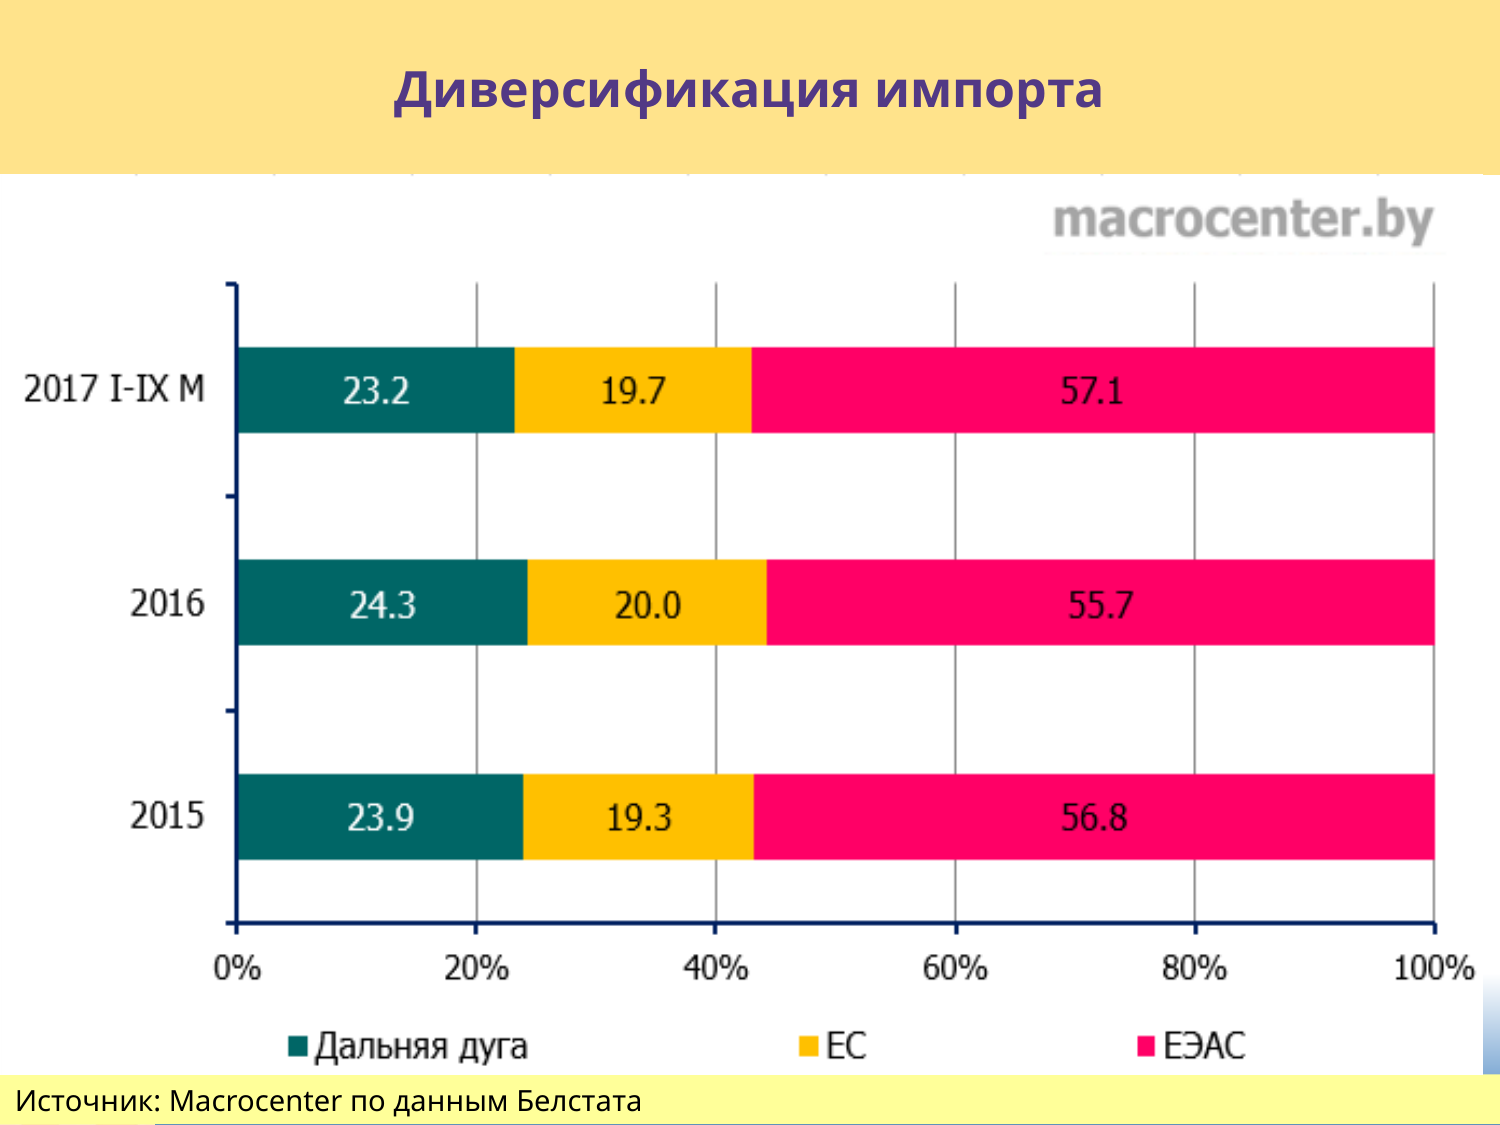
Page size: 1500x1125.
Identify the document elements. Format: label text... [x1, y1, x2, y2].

text_box Источник: Macrocenter по данным Белстата [0, 1074, 1500, 1125]
picture [0, 174, 1484, 1075]
text_box Диверсификация импорта [0, 0, 1500, 175]
